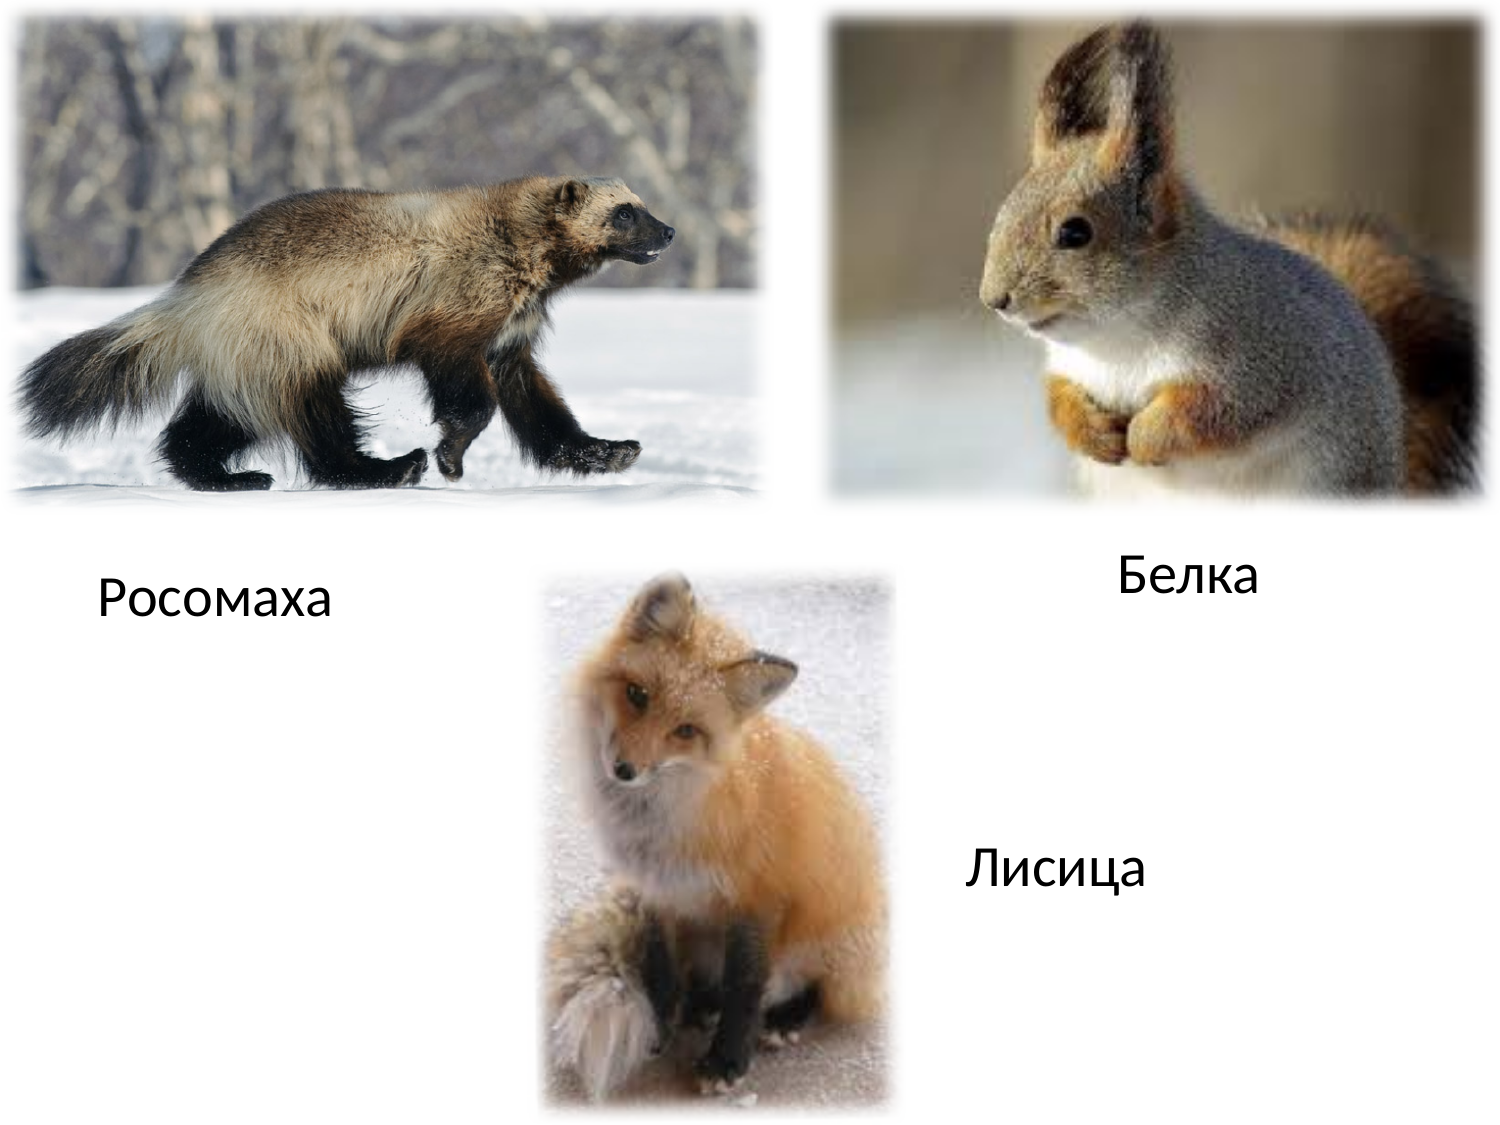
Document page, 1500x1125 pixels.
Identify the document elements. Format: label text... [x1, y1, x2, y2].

text_box Лисица [950, 820, 1163, 906]
picture [811, 0, 1500, 516]
text_box Росомаха [83, 550, 349, 636]
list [0, 0, 774, 517]
picture [527, 562, 907, 1125]
text_box Белка [1102, 527, 1276, 613]
